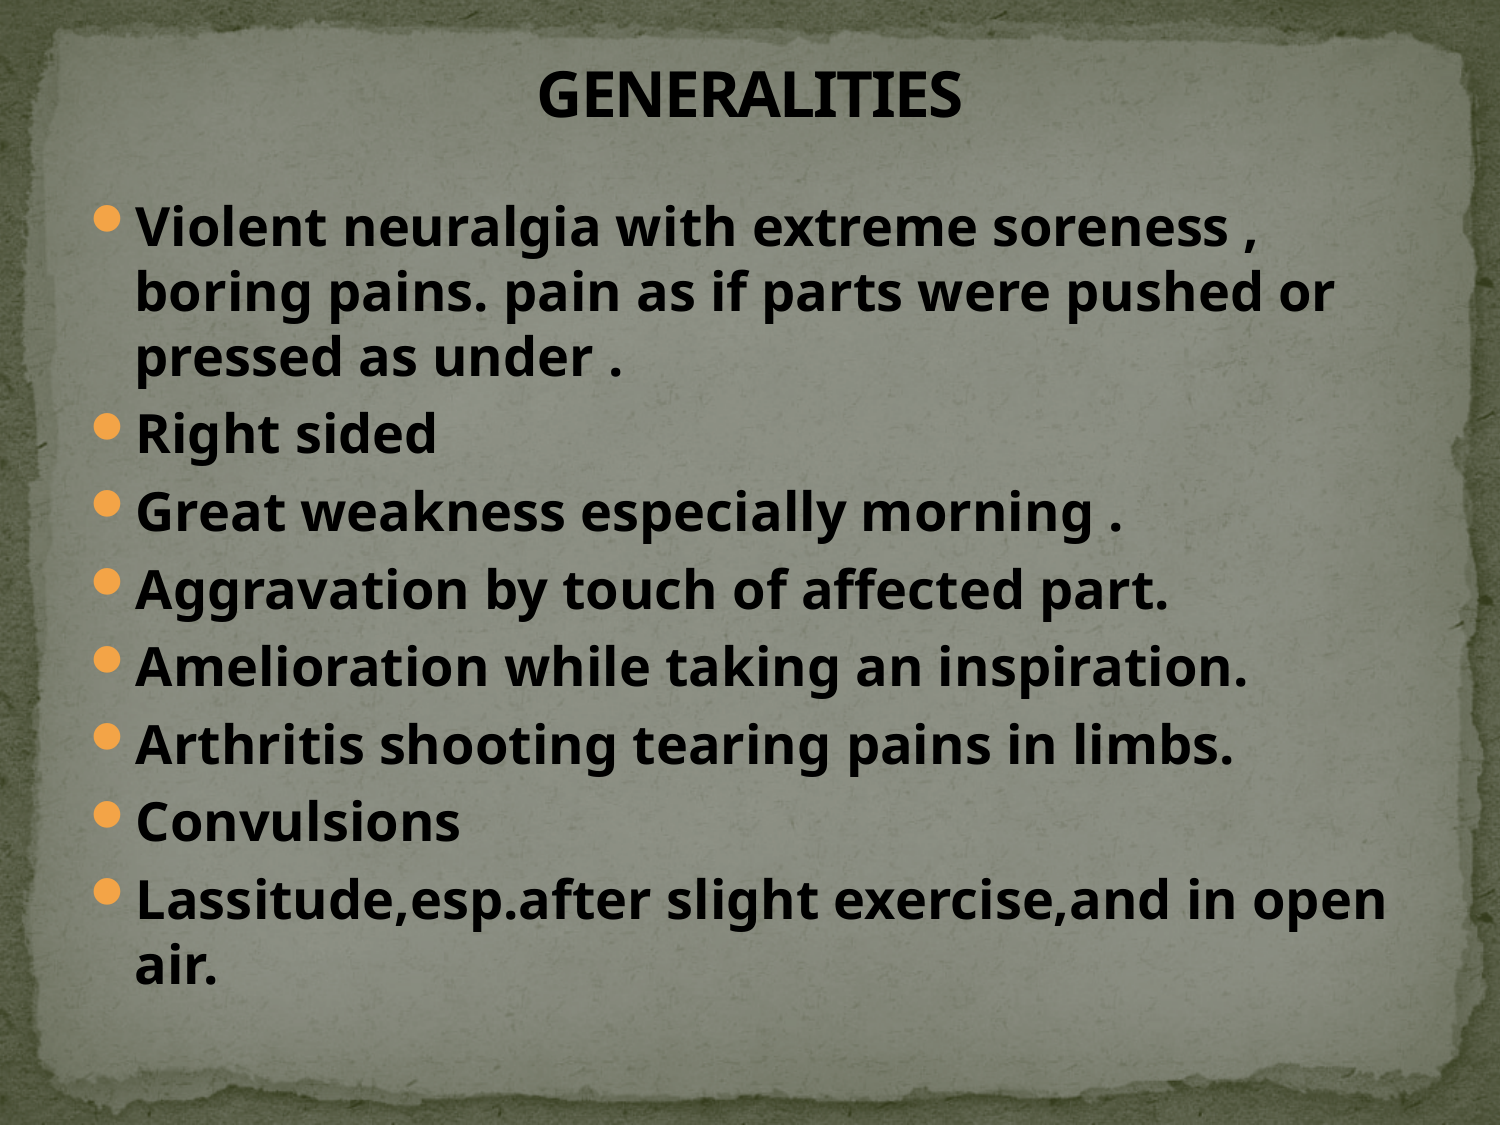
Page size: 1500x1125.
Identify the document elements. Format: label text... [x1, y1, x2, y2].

list Violent neuralgia with extreme soreness , boring pains. pain as if parts were pushed or pressed as under . Right sided Great weakness especially morning . Aggravation by touch of affected part. Amelioration while taking an inspiration. Arthritis shooting tearing pains in limbs. Convulsions Lassitude,esp.after slight exercise,and in open air. [75, 184, 1425, 1071]
title GENERALITIES [74, 45, 1425, 138]
